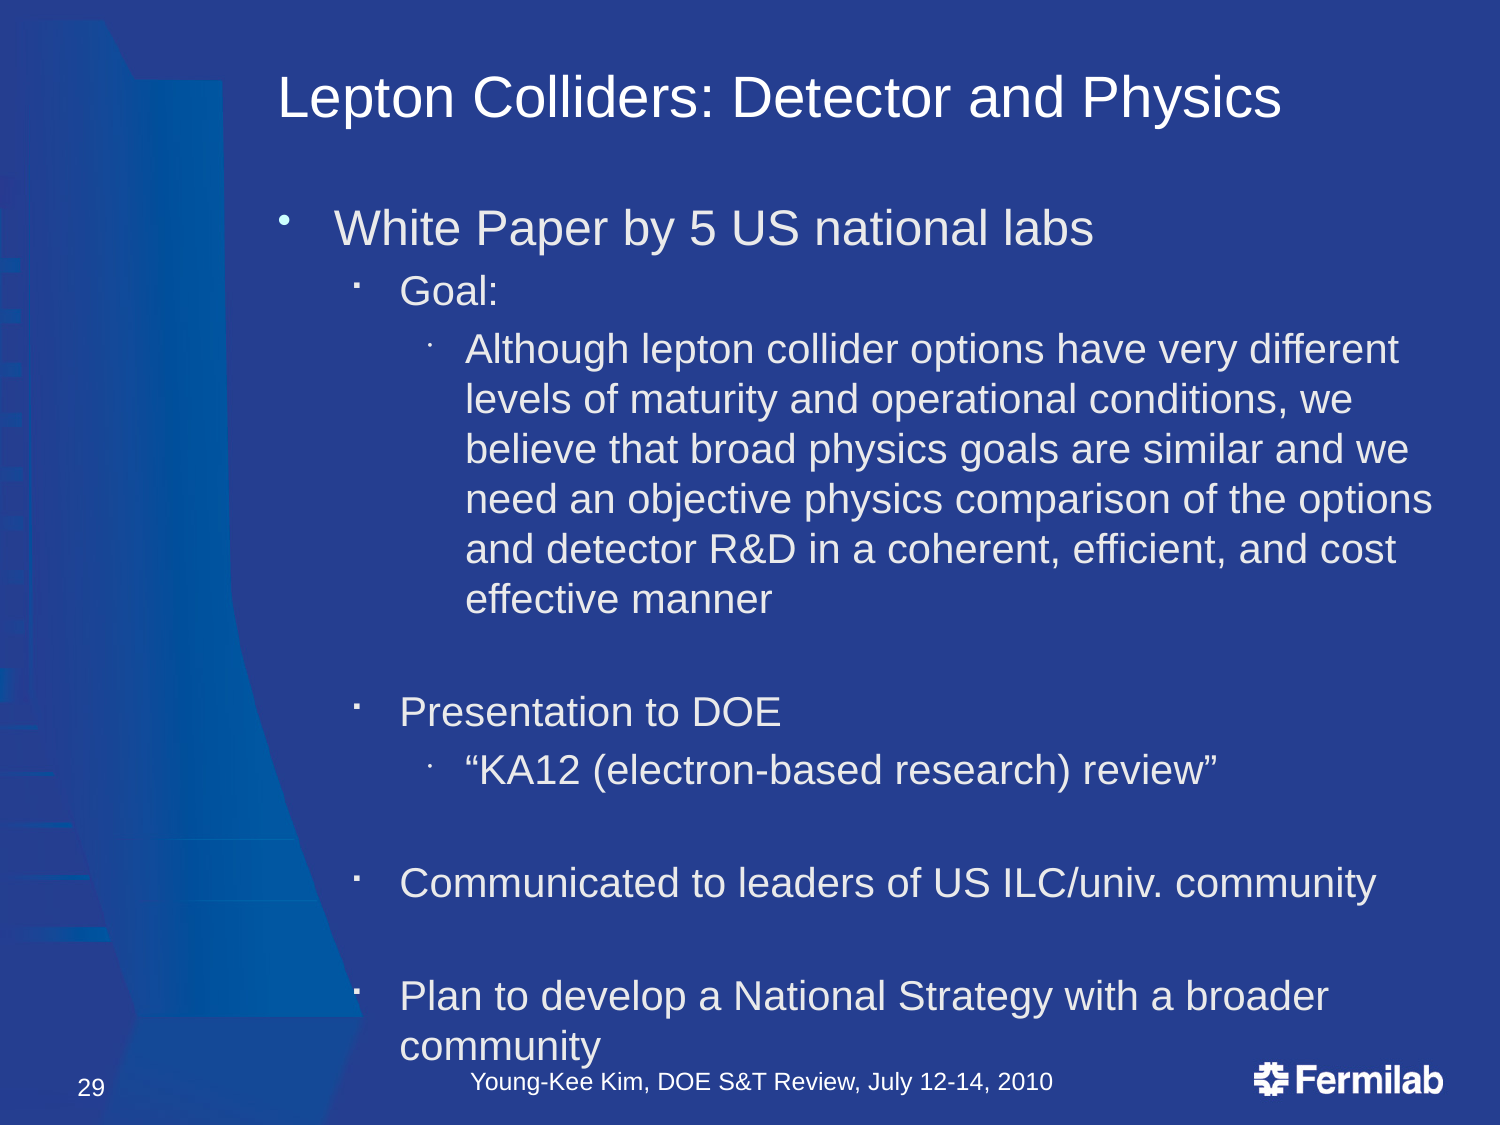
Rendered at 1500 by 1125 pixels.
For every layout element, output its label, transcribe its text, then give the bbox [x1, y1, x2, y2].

slide_number 29 [62, 1034, 376, 1110]
footer Young-Kee Kim, DOE S&T Review, July 12-14, 2010 [312, 1027, 1213, 1104]
picture [0, 0, 1500, 1125]
title Lepton Colliders: Detector and Physics [262, 0, 1388, 187]
list White Paper by 5 US national labs Goal: Although lepton collider options have very different levels of maturity and operational conditions, we believe that broad physics goals are similar and we need an objective physics comparison of the options and detector R&D in a coherent, efficient, and cost effective manner Presentation to DOE “KA12 (electron-based research) review” Communicated to leaders of US ILC/univ. community Plan to develop a National Strategy with a broader community [262, 187, 1451, 1001]
